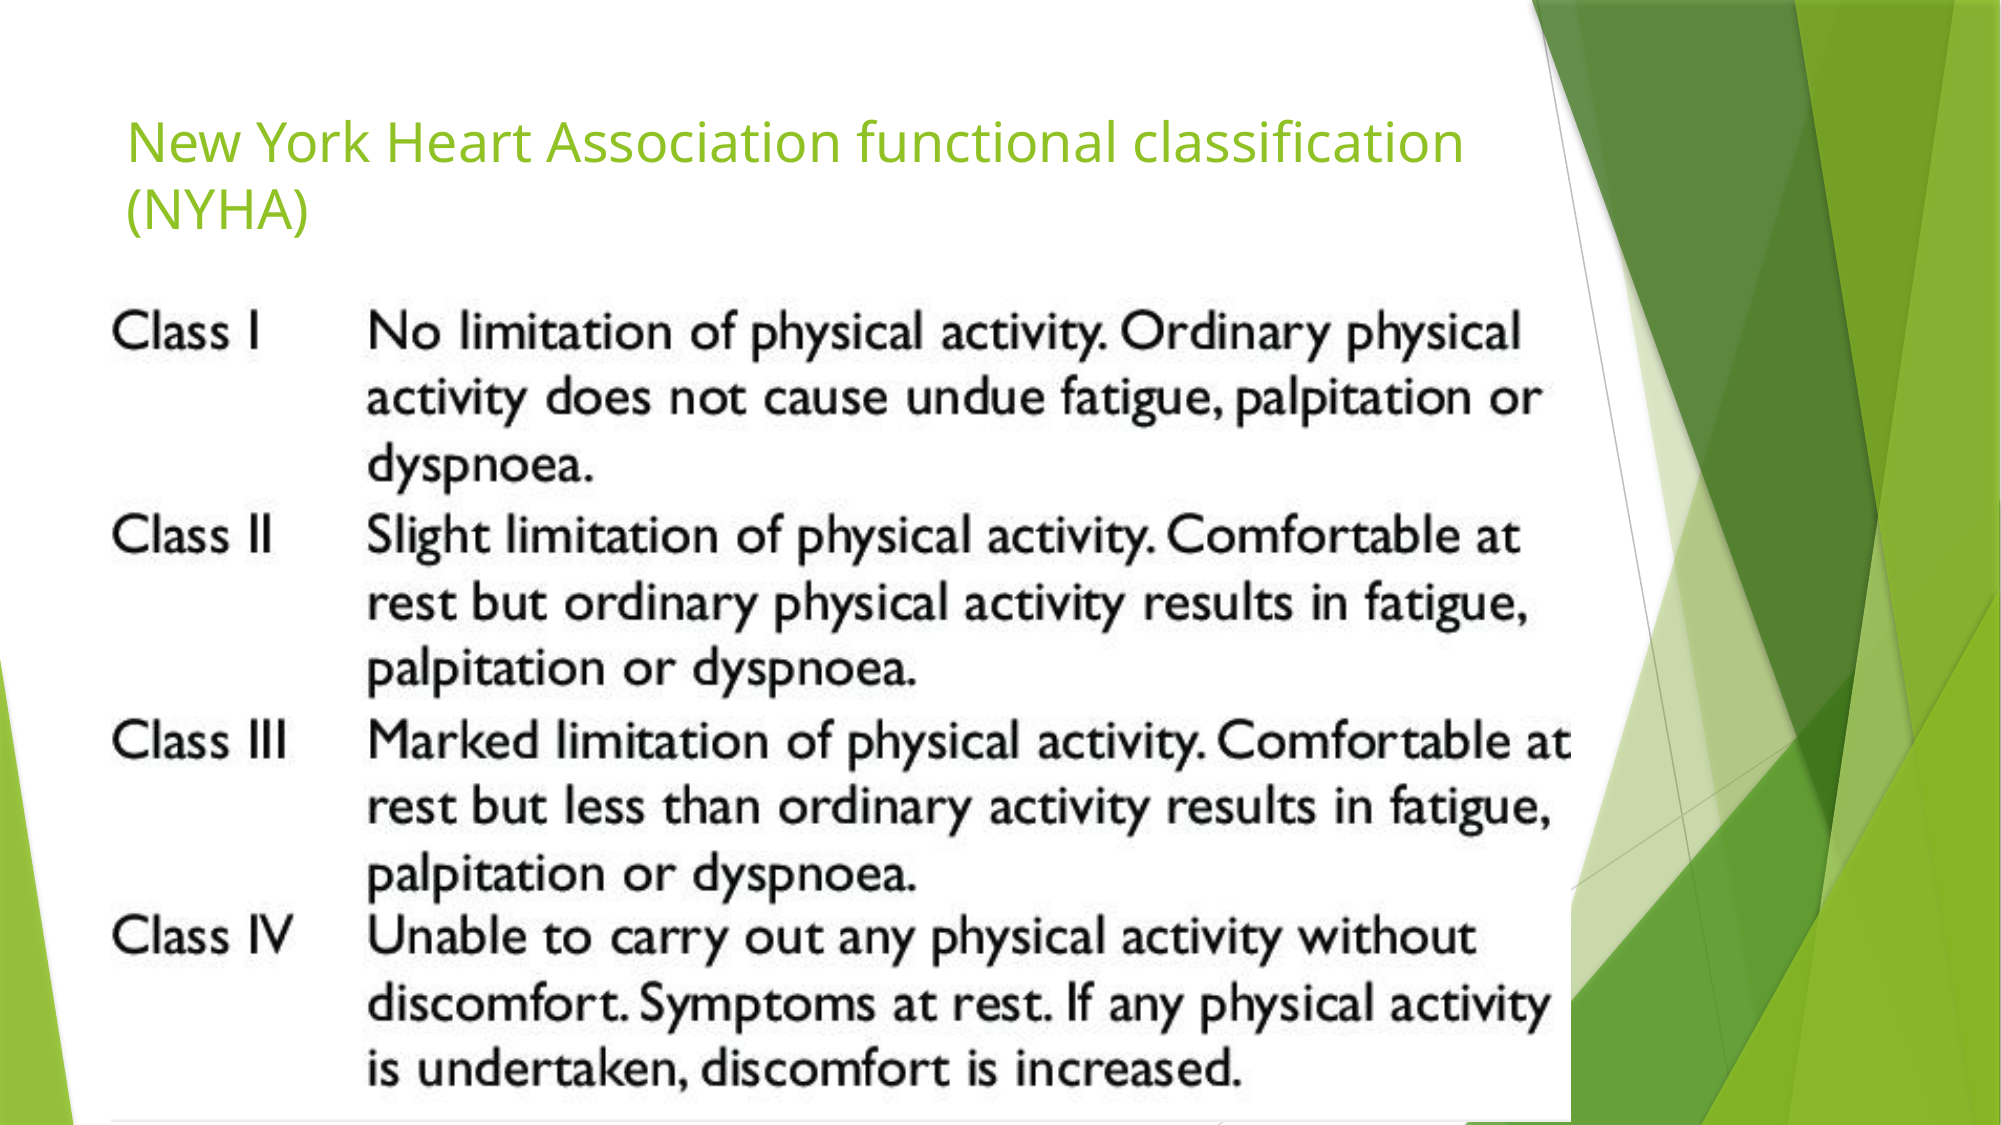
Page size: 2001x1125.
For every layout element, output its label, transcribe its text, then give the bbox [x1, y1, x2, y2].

title New York Heart Association functional classification (NYHA) [111, 99, 1522, 297]
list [110, 297, 1571, 1122]
